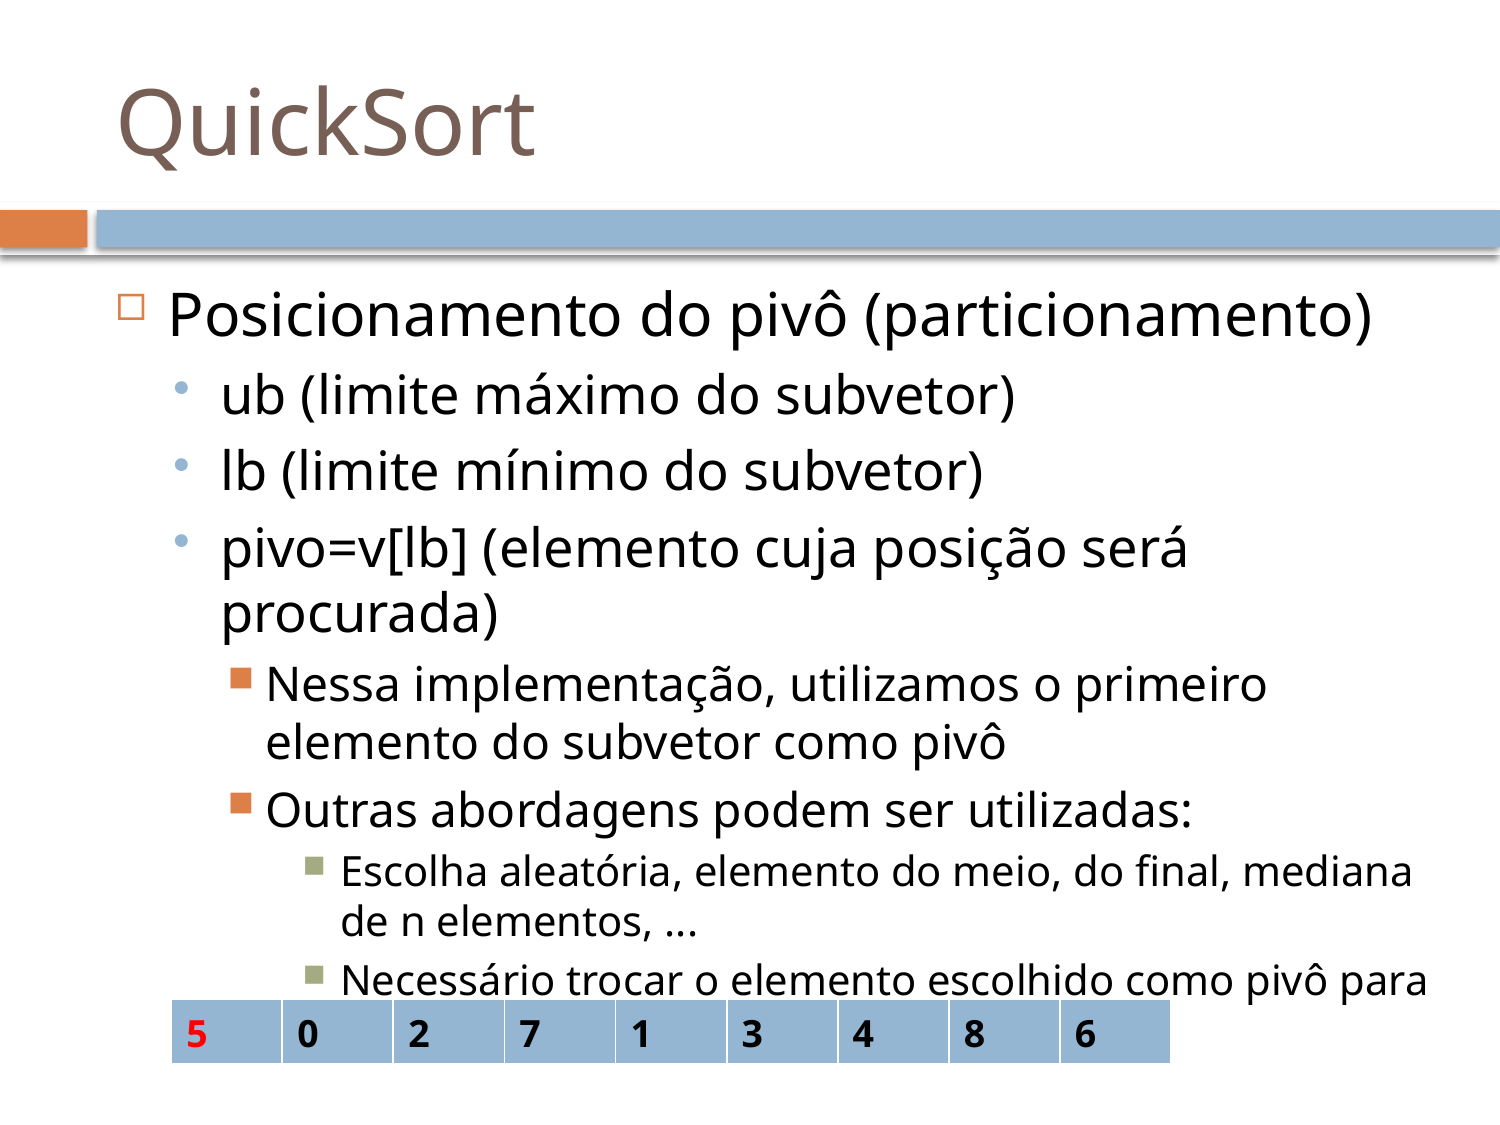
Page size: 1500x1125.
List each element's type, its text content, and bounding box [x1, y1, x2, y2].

table_header 6 [1061, 1000, 1170, 1063]
table_header 3 [728, 1000, 837, 1063]
table_header 0 [283, 1000, 392, 1063]
title QuickSort [100, 37, 1438, 200]
table_header 1 [616, 1000, 726, 1063]
list Posicionamento do pivô (particionamento) ub (limite máximo do subvetor) lb (limite mínimo do subvetor) pivo=v[lb] (elemento cuja posição será procurada) Nessa implementação, utilizamos o primeiro elemento do subvetor como pivô Outras abordagens podem ser utilizadas: Escolha aleatória, elemento do meio, do final, mediana de n elementos, ... Necessário trocar o elemento escolhido como pivô para a posição lb [100, 268, 1447, 1122]
table_header 4 [839, 1000, 948, 1063]
table_header 2 [394, 1000, 504, 1063]
table_header 8 [950, 1000, 1059, 1063]
table_header 7 [505, 1000, 615, 1063]
table_header 5 [172, 1000, 281, 1063]
